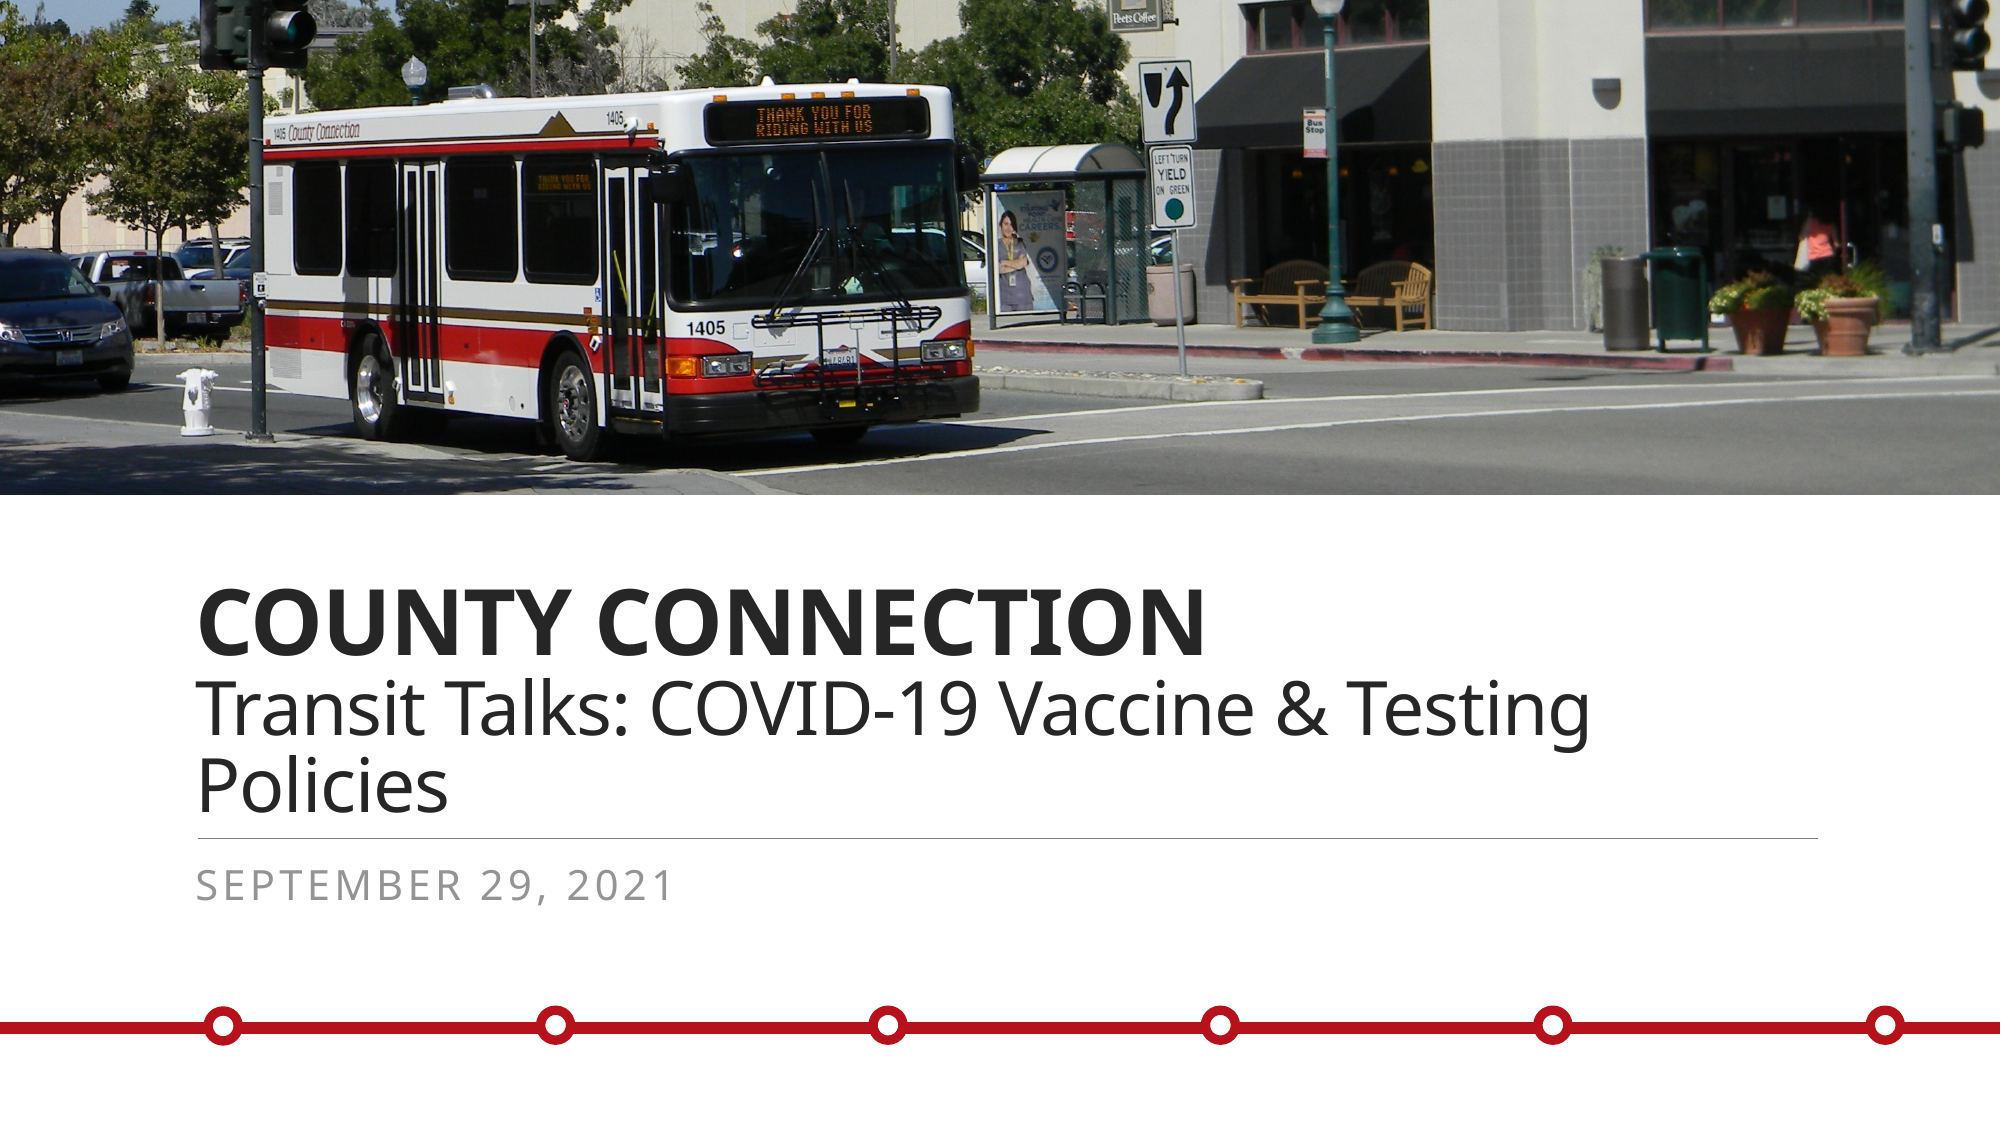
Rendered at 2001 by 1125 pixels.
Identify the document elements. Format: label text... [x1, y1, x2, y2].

title COUNTY CONNECTION Transit Talks: COVID-19 Vaccine & Testing Policies [180, 505, 1830, 836]
picture [0, 0, 2000, 495]
subtitle September 29, 2021 [180, 856, 1831, 963]
